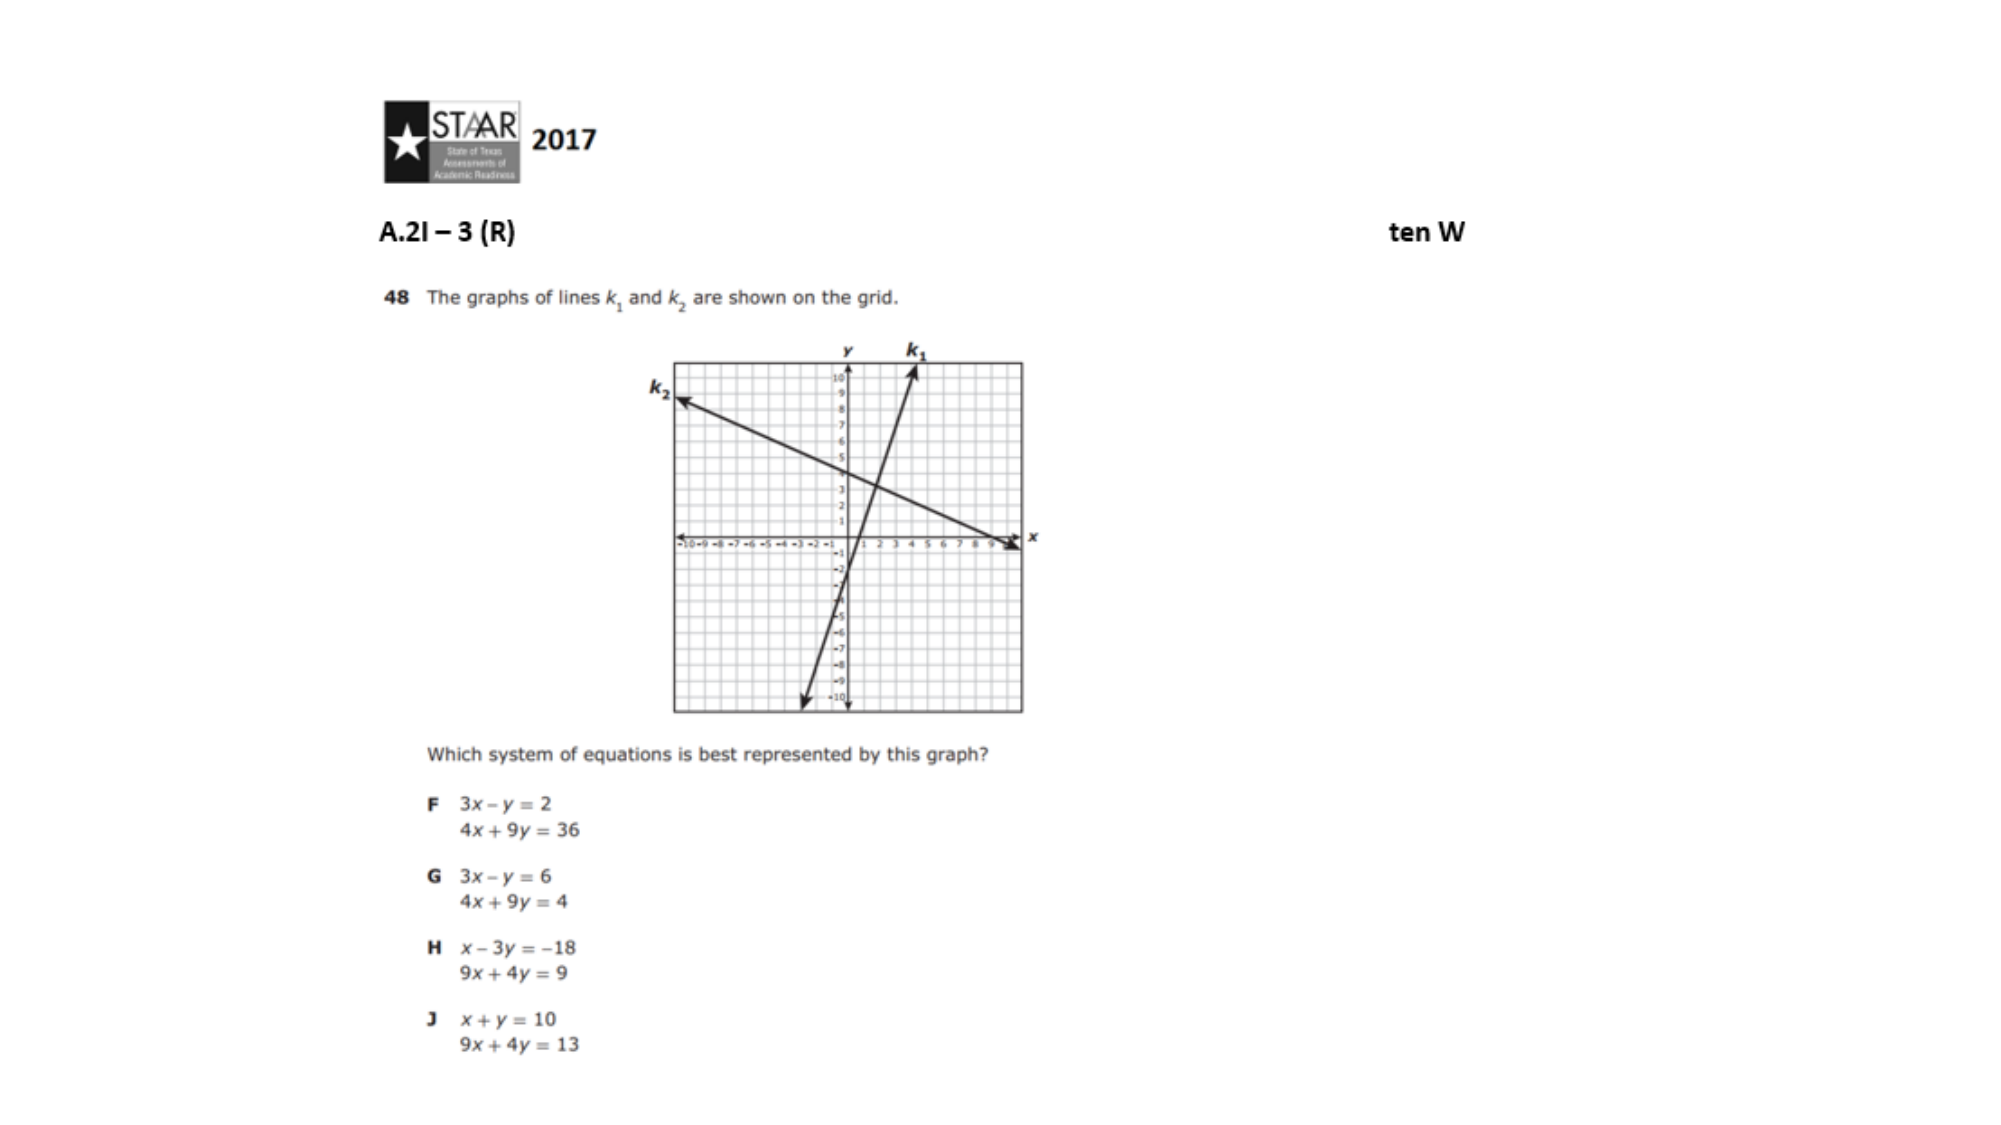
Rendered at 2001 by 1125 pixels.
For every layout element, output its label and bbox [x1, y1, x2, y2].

picture [365, 79, 1505, 1088]
